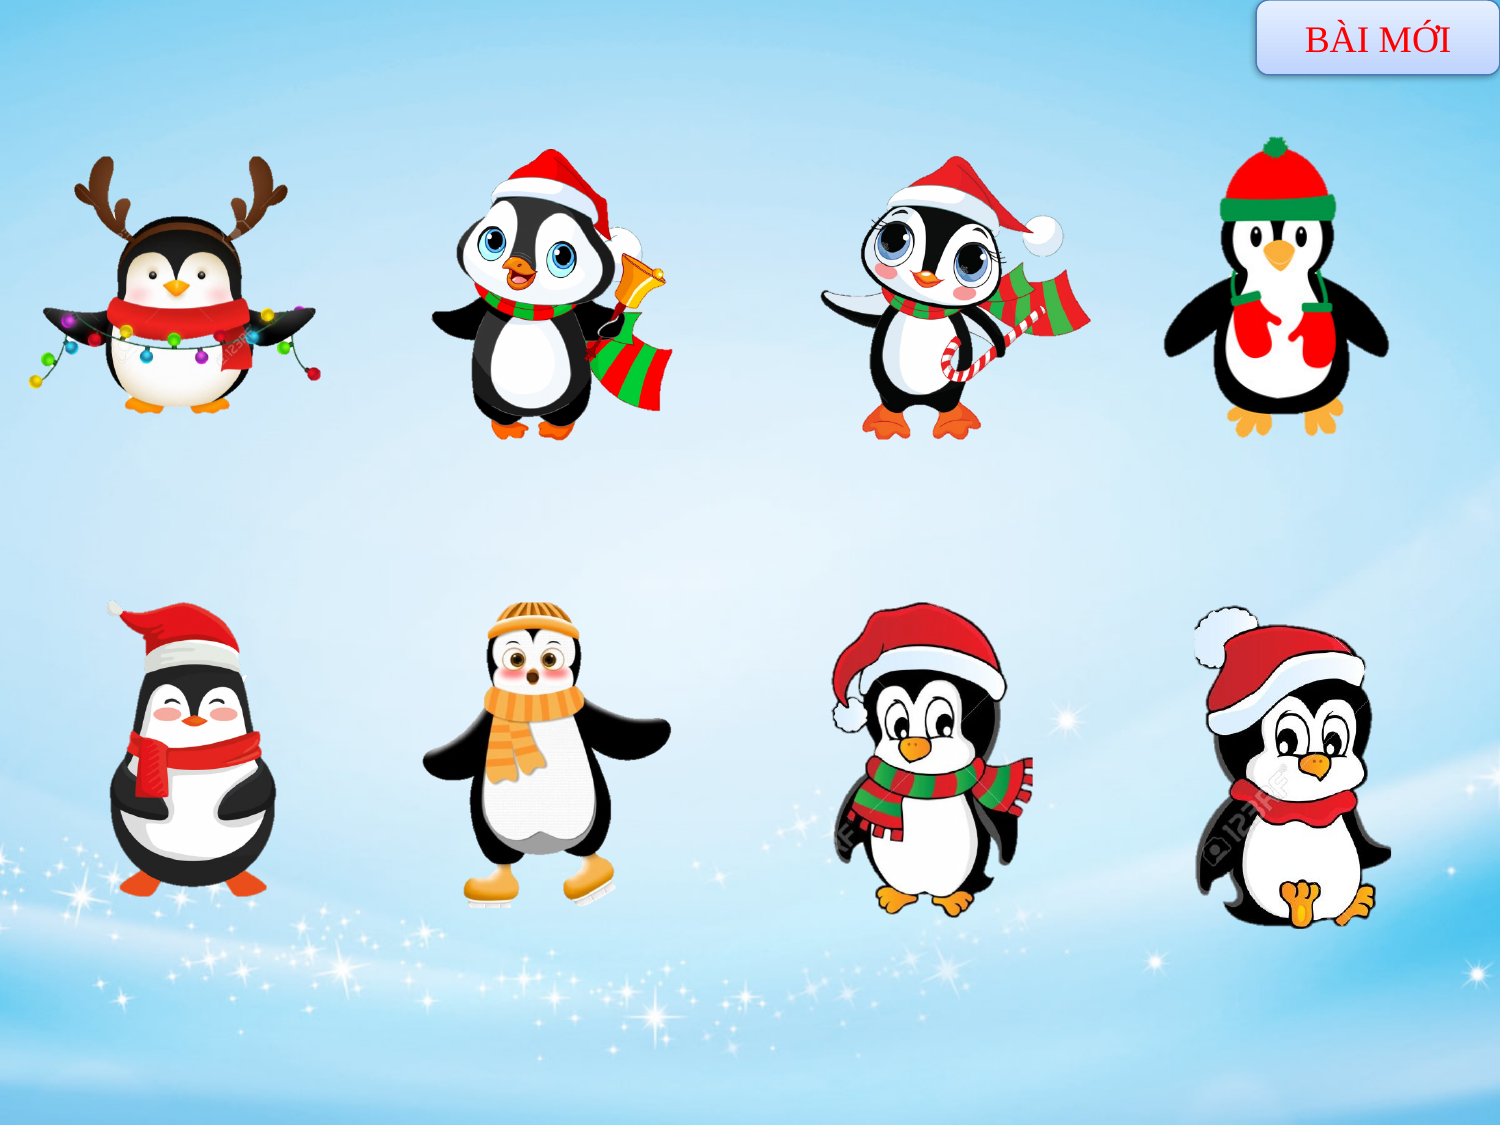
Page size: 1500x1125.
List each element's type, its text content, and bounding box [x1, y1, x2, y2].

picture [0, 0, 1500, 1125]
text_box BÀI MỚI [1255, 0, 1500, 76]
